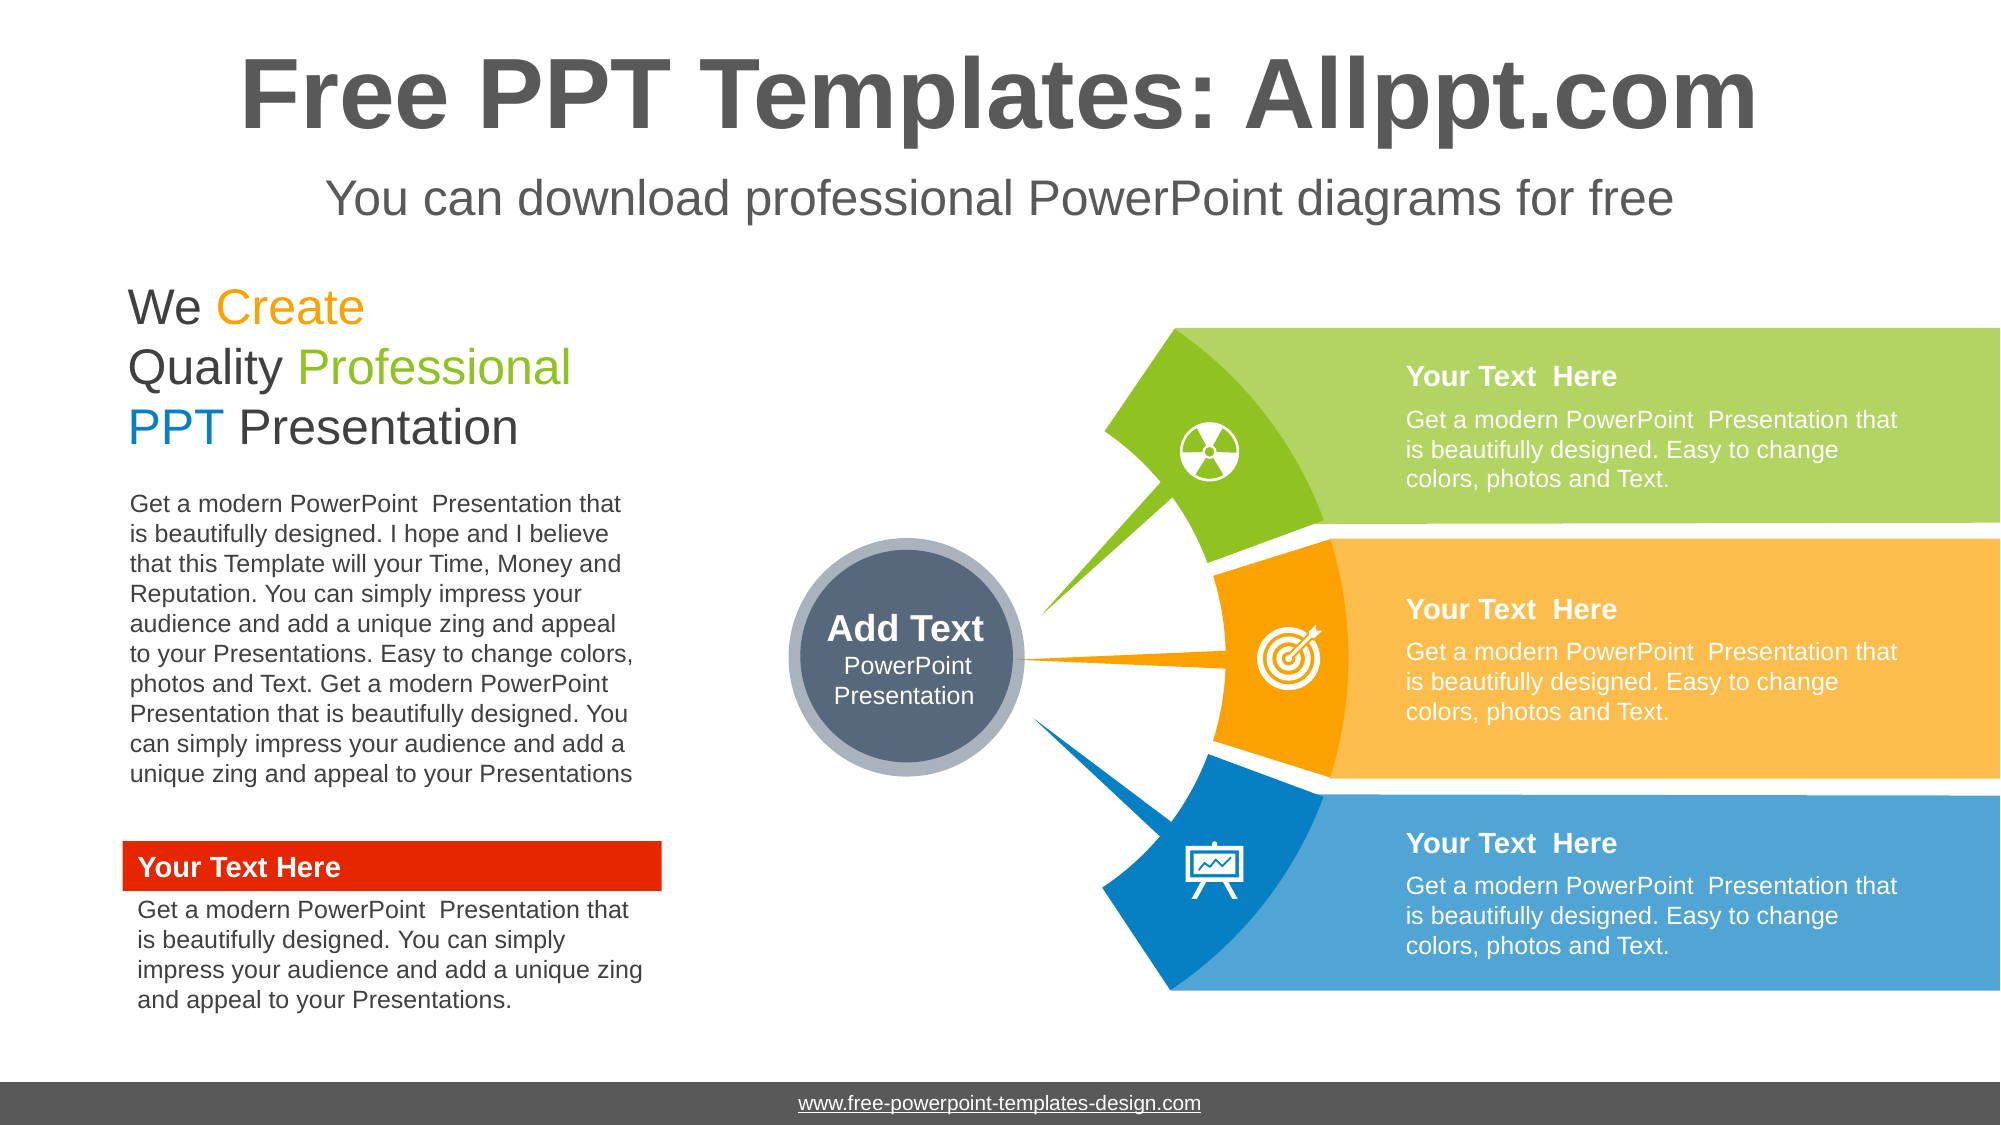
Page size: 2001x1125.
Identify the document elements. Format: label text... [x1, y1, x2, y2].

title Free PPT Templates: Allppt.com [0, 32, 2000, 161]
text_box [1390, 582, 1925, 735]
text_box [788, 537, 1025, 777]
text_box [1390, 816, 1925, 969]
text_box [1390, 350, 1925, 502]
text_box [1349, 538, 2000, 780]
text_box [122, 841, 667, 1023]
text_box We Create Quality Professional PPT Presentation [121, 274, 551, 456]
text_box Get a modern PowerPoint Presentation that is beautifully designed. I hope and I believe that this Template will your Time, Money and Reputation. You can simply impress your audience and add a unique zing and appeal to your Presentations. Easy to change colors, photos and Text. Get a modern PowerPoint Presentation that is beautifully designed. You can simply impress your audience and add a unique zing and appeal to your Presentations [114, 480, 551, 795]
text_box [1349, 326, 2000, 525]
list You can download professional PowerPoint diagrams for free [0, 164, 2000, 234]
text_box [802, 596, 1011, 718]
text_box www.free-powerpoint-templates-design.com [0, 1082, 2000, 1123]
text_box [1349, 793, 2000, 992]
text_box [551, 259, 1349, 1057]
